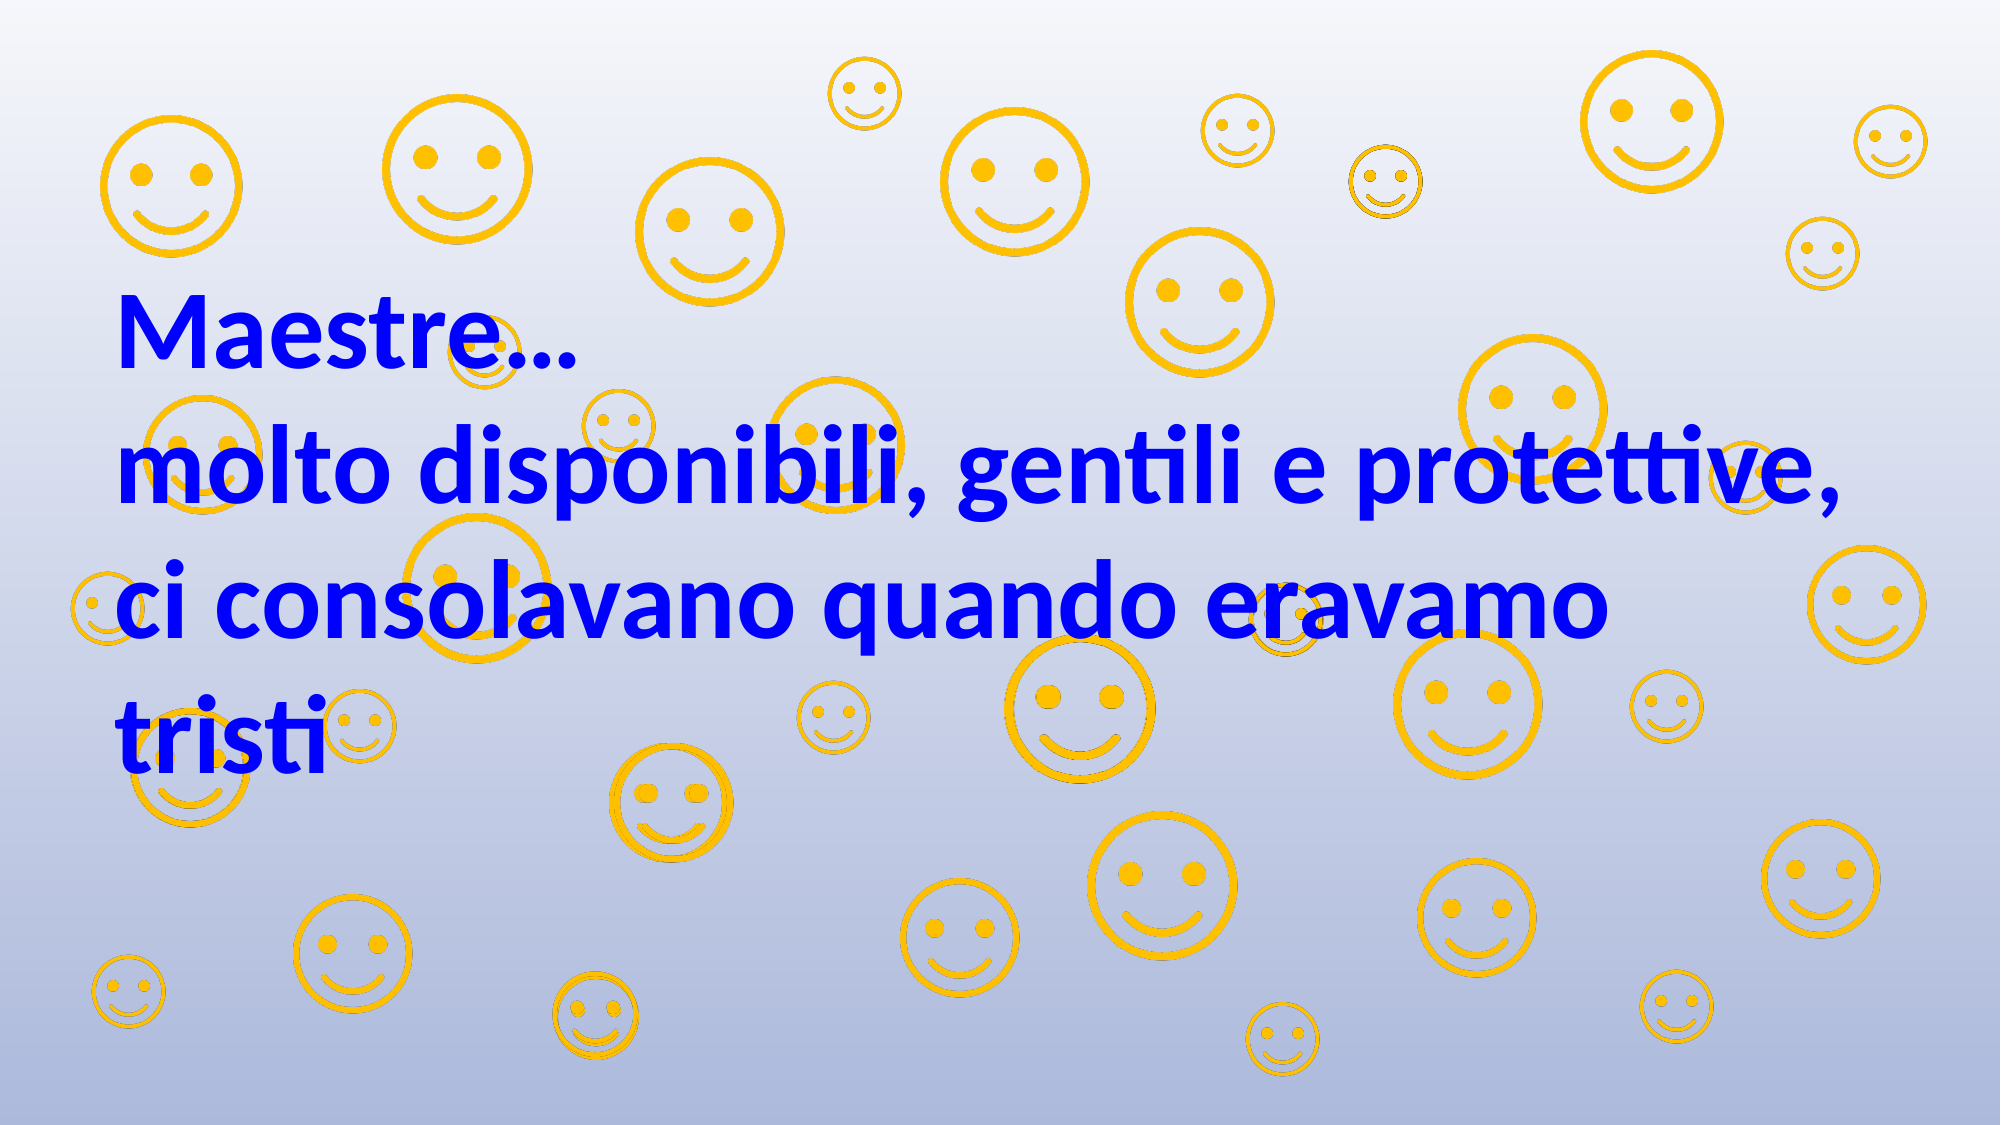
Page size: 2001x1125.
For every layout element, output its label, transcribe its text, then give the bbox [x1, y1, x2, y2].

picture [787, 671, 881, 764]
picture [541, 960, 650, 1071]
picture [592, 727, 749, 878]
picture [1620, 660, 1713, 753]
picture [884, 862, 1035, 1013]
picture [615, 137, 804, 326]
picture [438, 305, 531, 399]
picture [1438, 314, 1627, 504]
picture [313, 493, 571, 773]
picture [1776, 207, 1869, 300]
picture [920, 87, 1294, 397]
picture [1630, 960, 1723, 1053]
picture [61, 562, 154, 655]
picture [1191, 84, 1284, 177]
picture [1339, 135, 1433, 228]
picture [362, 74, 552, 264]
picture [818, 47, 911, 140]
picture [1236, 992, 1329, 1086]
text_box Maestre… molto disponibili, gentili e protettive, ci consolavano quando eravamo tristi [99, 248, 1862, 804]
picture [1561, 31, 1742, 212]
picture [1373, 609, 1562, 799]
picture [1791, 529, 1942, 680]
picture [1745, 803, 1896, 954]
picture [1844, 95, 1937, 188]
picture [1699, 431, 1792, 524]
picture [277, 878, 428, 1029]
picture [984, 614, 1257, 980]
picture [748, 358, 923, 532]
picture [82, 945, 175, 1038]
picture [1239, 573, 1333, 666]
picture [127, 379, 278, 530]
picture [114, 692, 266, 843]
picture [572, 379, 665, 473]
picture [1400, 842, 1552, 993]
picture [81, 96, 261, 276]
